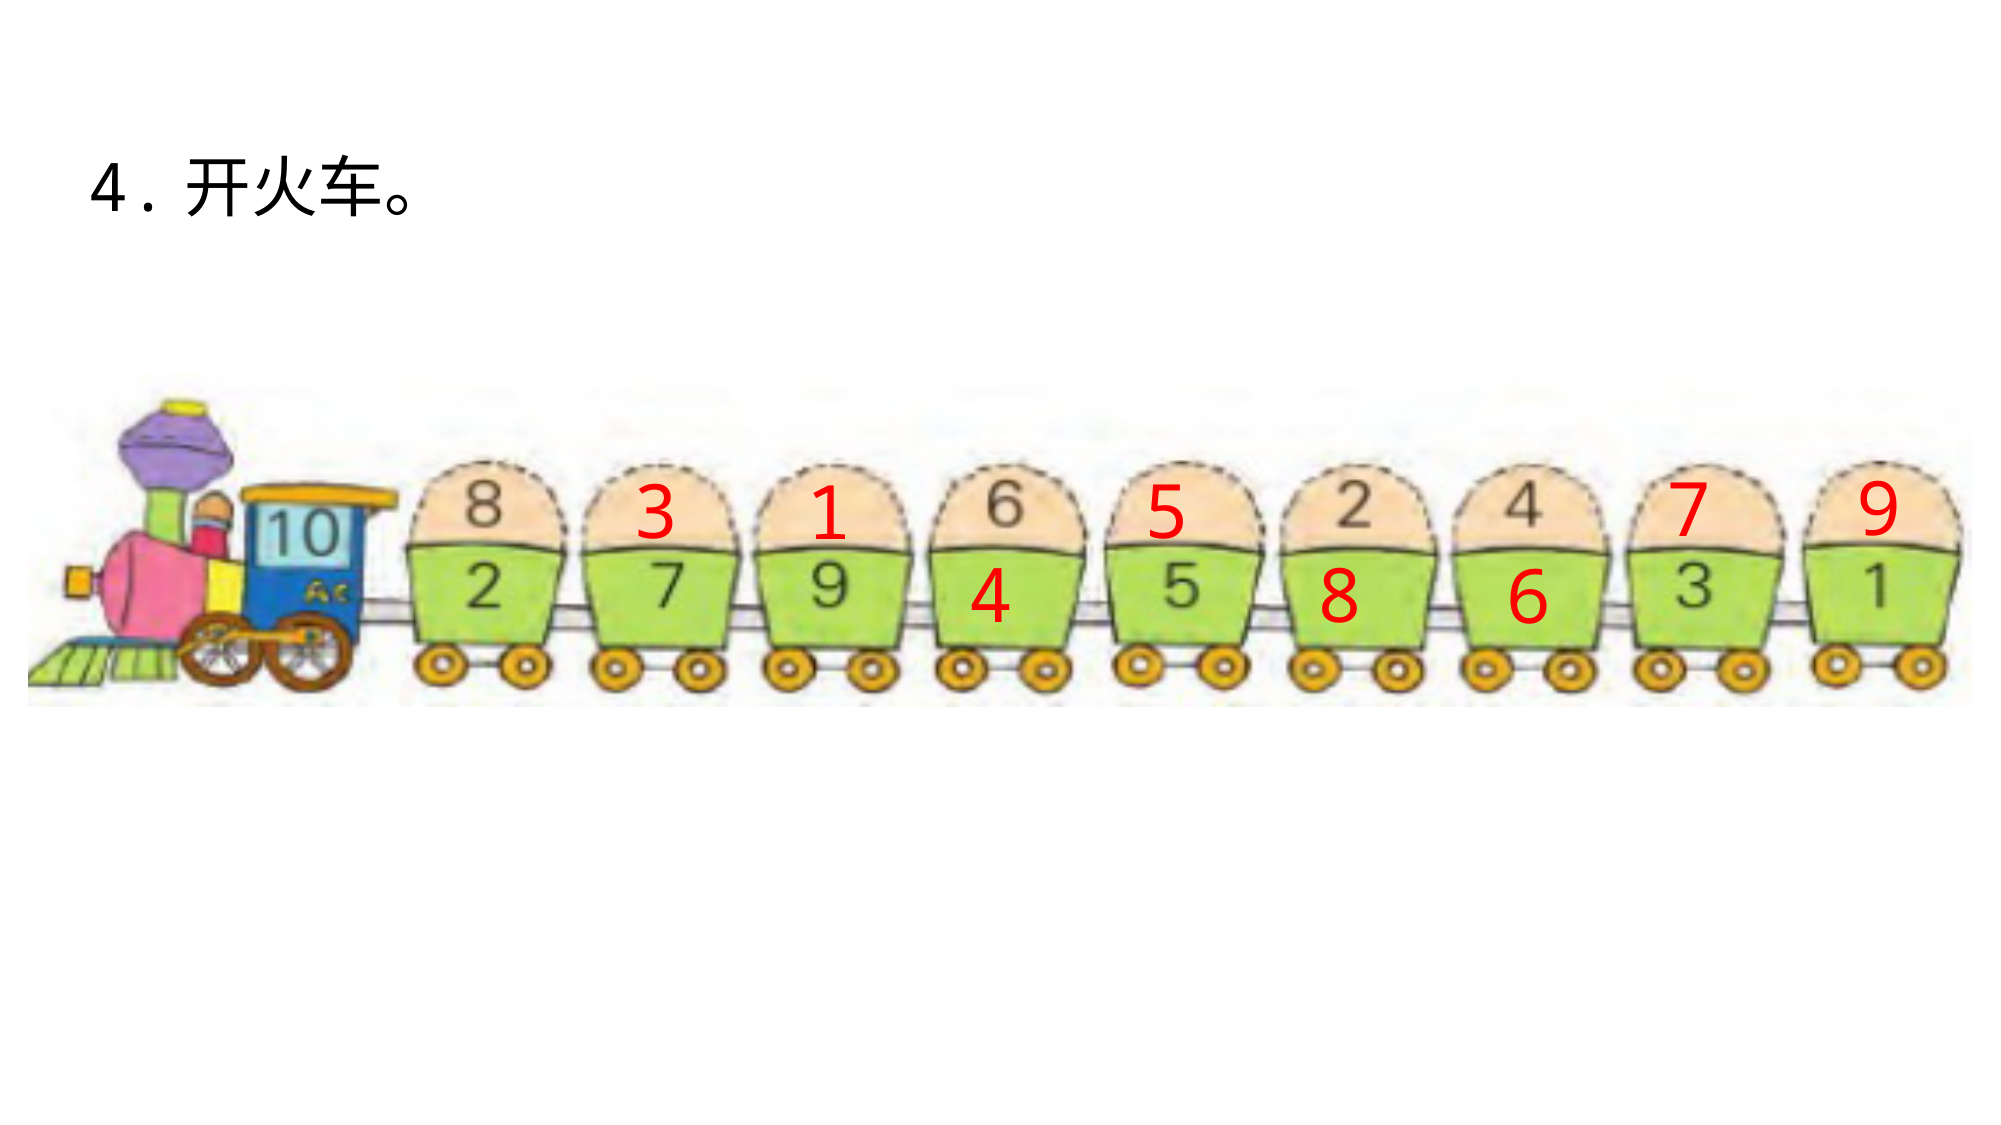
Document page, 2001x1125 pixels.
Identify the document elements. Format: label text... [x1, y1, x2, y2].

picture [28, 373, 1972, 708]
text_box 4.开火车。 [73, 137, 467, 232]
